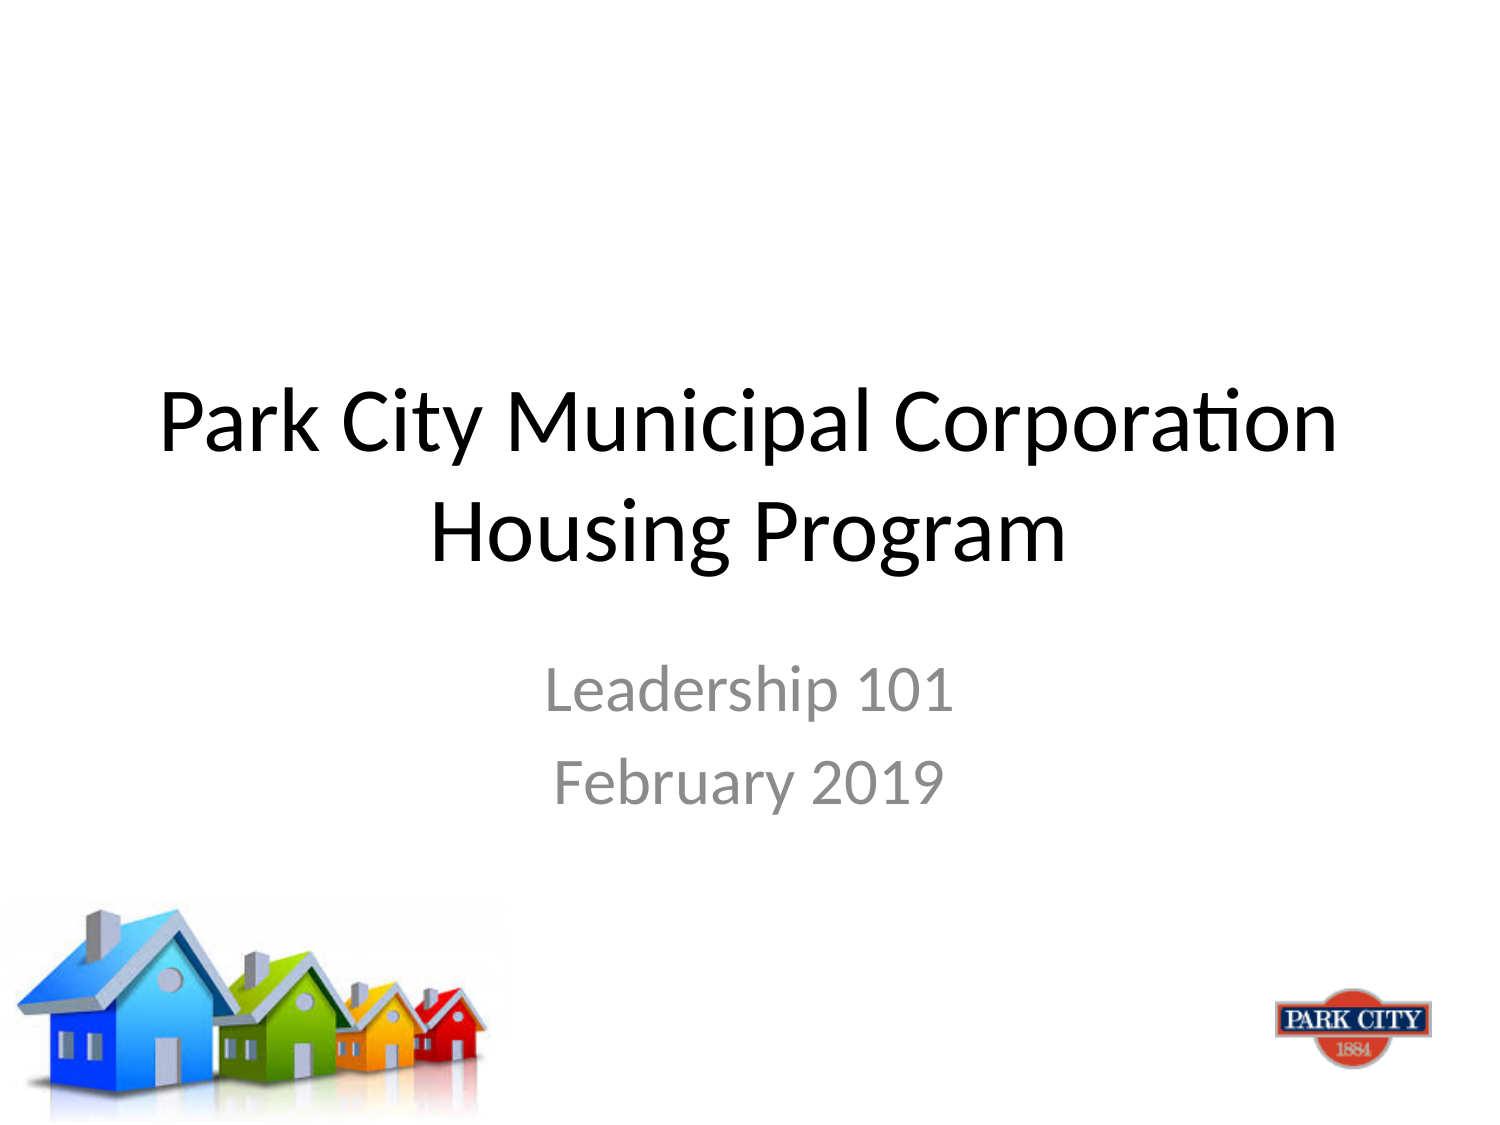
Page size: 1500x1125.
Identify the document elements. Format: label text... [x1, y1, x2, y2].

picture [2, 877, 508, 1122]
picture [1274, 987, 1432, 1071]
title Park City Municipal Corporation Housing Program [112, 349, 1388, 591]
subtitle Leadership 101 February 2019 [225, 637, 1275, 925]
